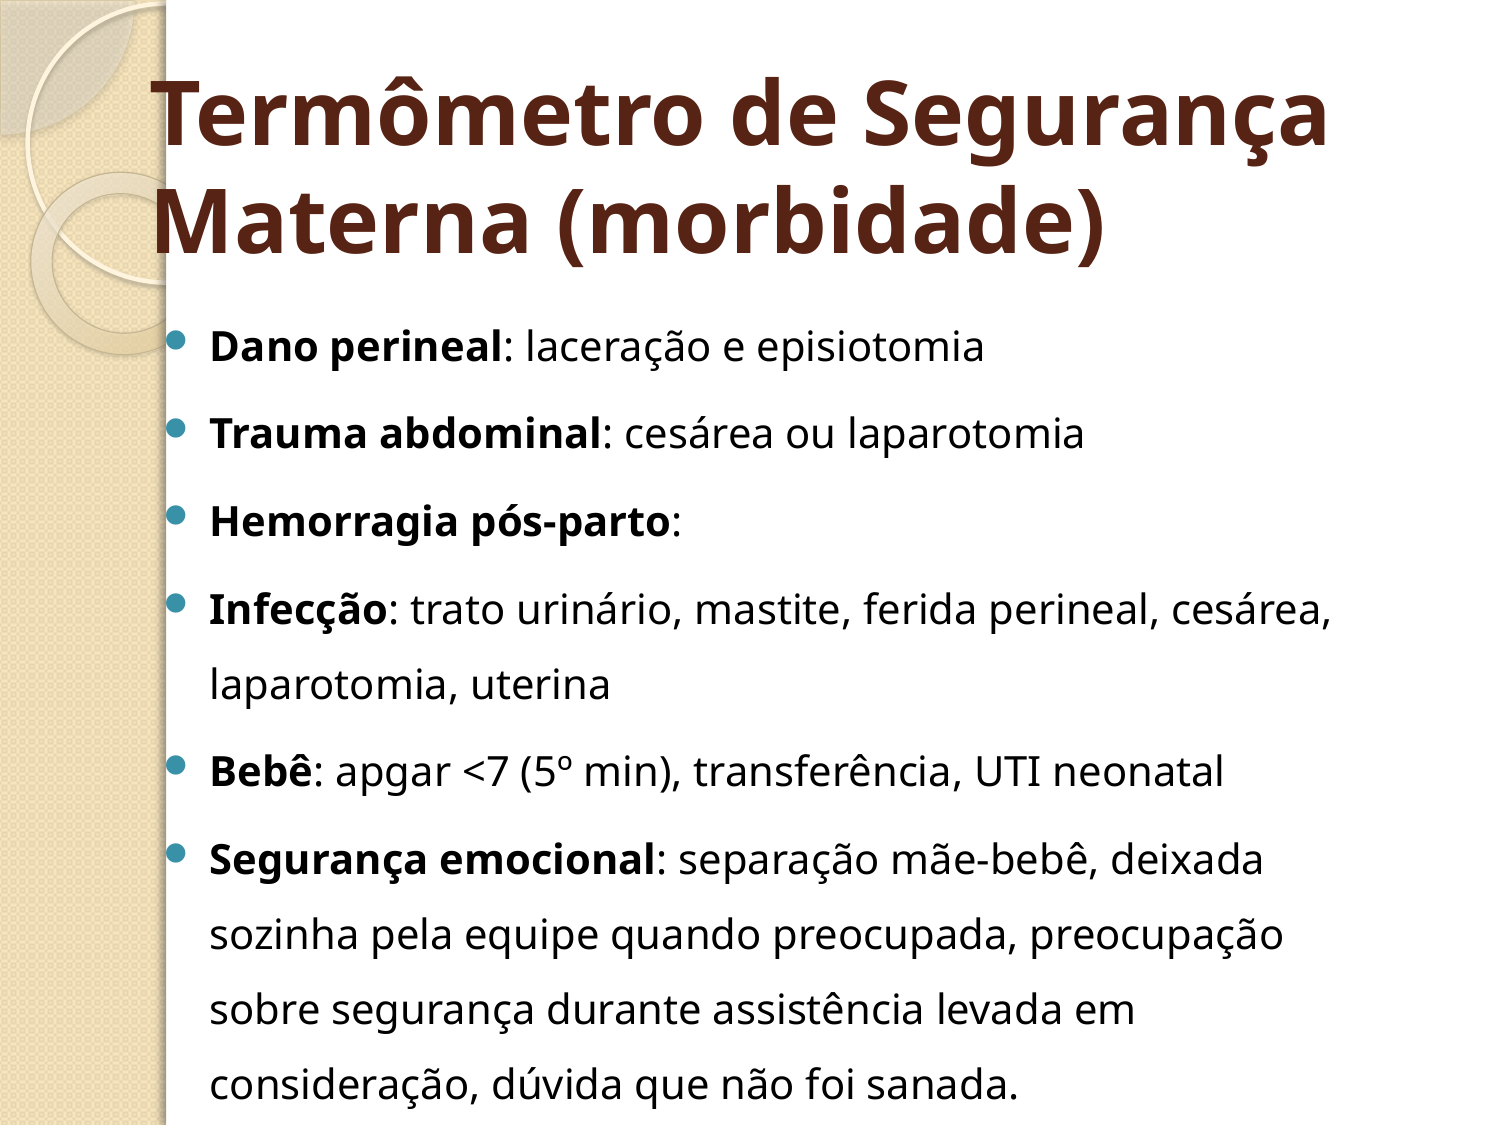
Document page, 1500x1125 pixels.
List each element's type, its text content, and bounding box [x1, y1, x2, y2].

list Dano perineal: laceração e episiotomia Trauma abdominal: cesárea ou laparotomia Hemorragia pós-parto: Infecção: trato urinário, mastite, ferida perineal, cesárea, laparotomia, uterina Bebê: apgar <7 (5º min), transferência, UTI neonatal Segurança emocional: separação mãe-bebê, deixada sozinha pela equipe quando preocupada, preocupação sobre segurança durante assistência levada em consideração, dúvida que não foi sanada. [135, 287, 1373, 1091]
title Termômetro de Segurança Materna (morbidade) [135, 44, 1373, 283]
